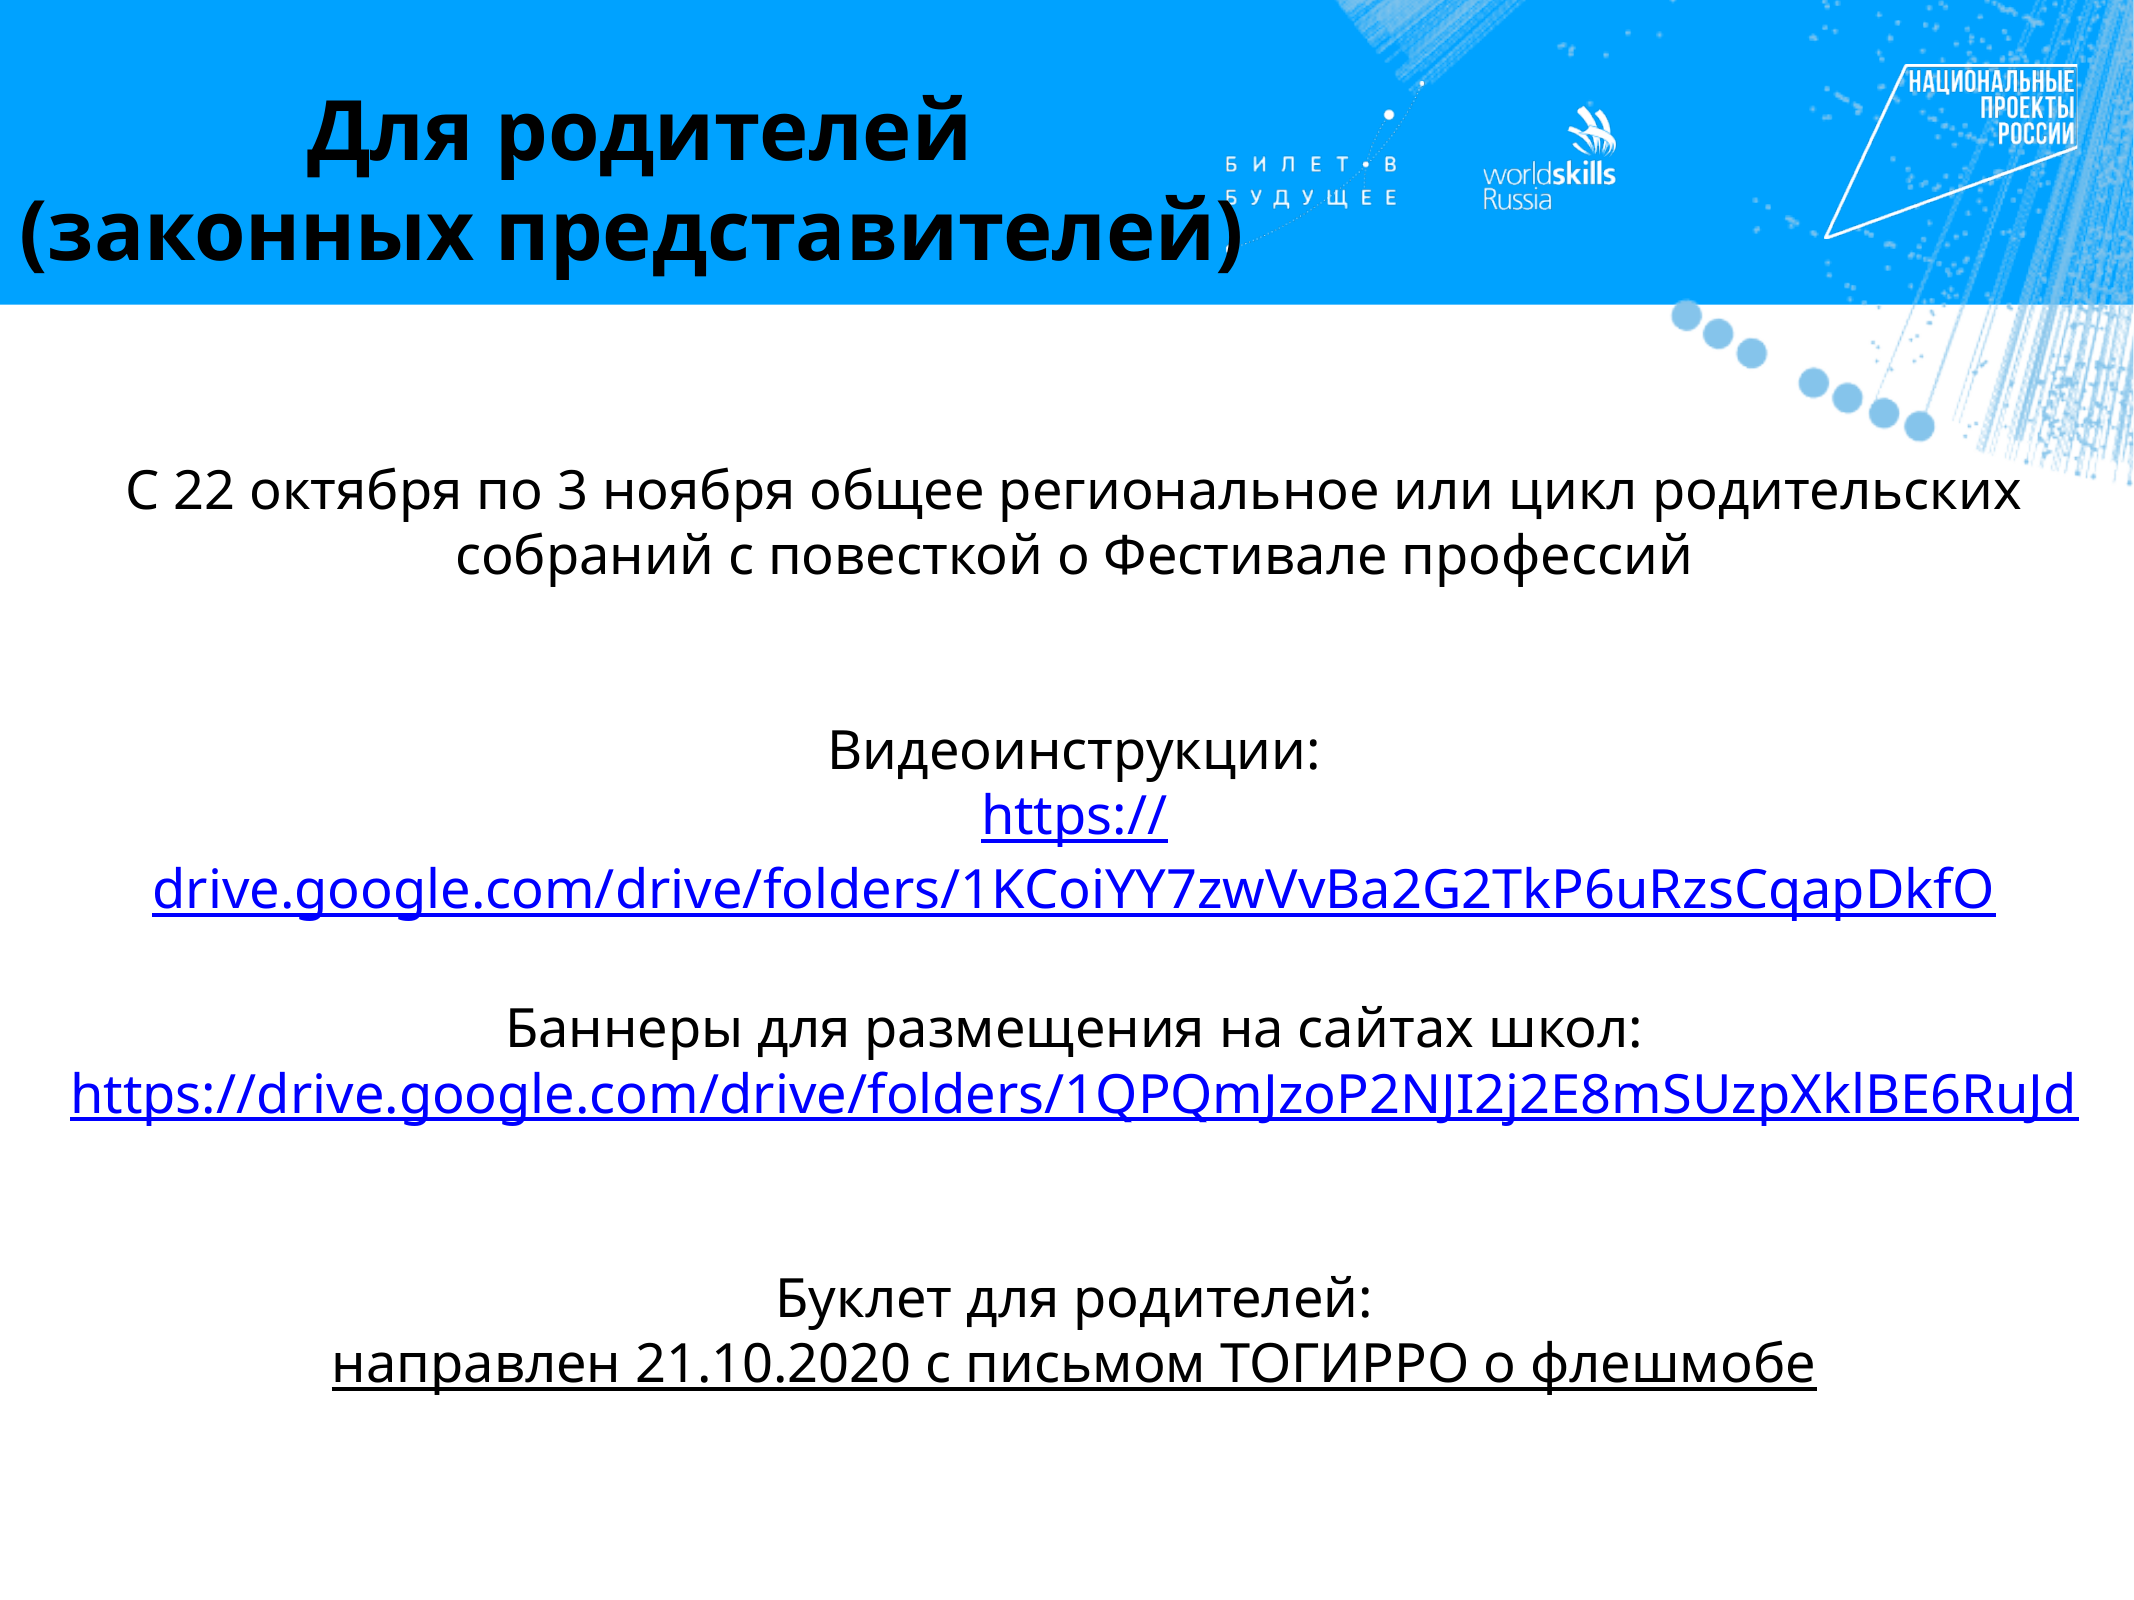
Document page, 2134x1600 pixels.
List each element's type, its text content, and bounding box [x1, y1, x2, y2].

list С 22 октября по 3 ноября общее региональное или цикл родительских собраний с повесткой о Фестивале профессий Видеоинструкции: https://drive.google.com/drive/folders/1KCoiYY7zwVvBa2G2TkP6uRzsCqapDkfO Баннеры для размещения на сайтах школ: https://drive.google.com/drive/folders/1QPQmJzoP2NJI2j2E8mSUzpXklBE6RuJd Буклет для родителей: направлен 21.10.2020 с письмом ТОГИРРО о флешмобе [54, 446, 2095, 1435]
picture [1247, 0, 2134, 614]
title Для родителей (законных представителей) [0, 47, 1348, 356]
